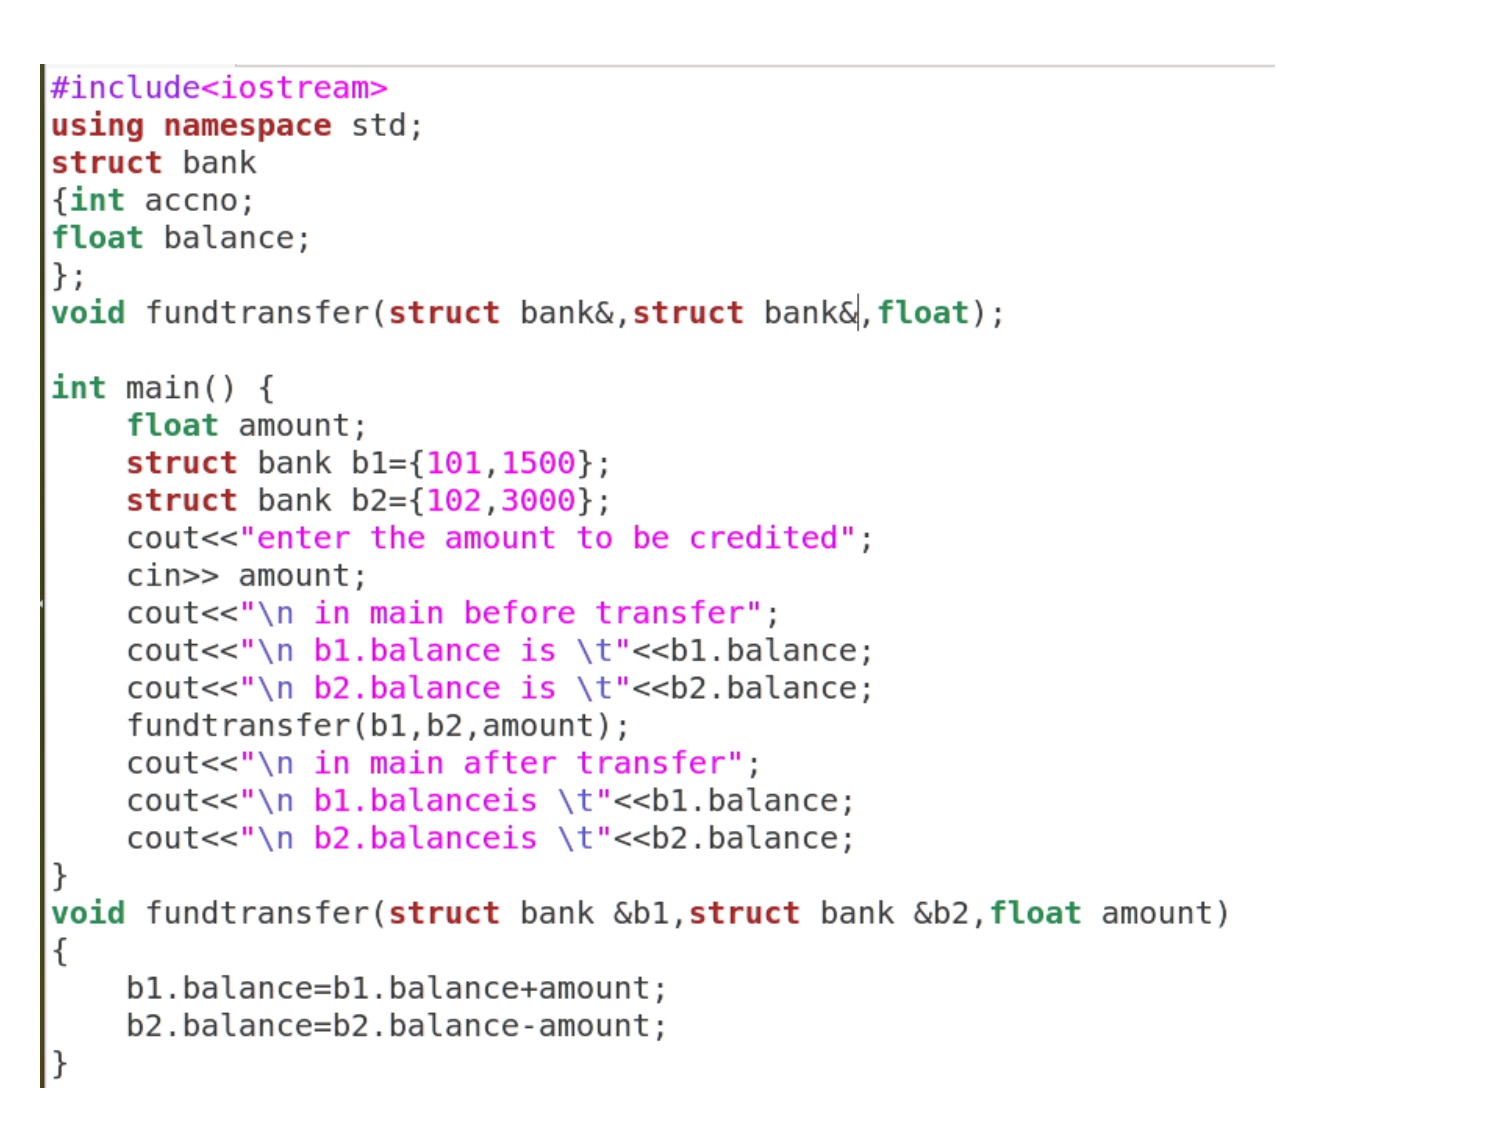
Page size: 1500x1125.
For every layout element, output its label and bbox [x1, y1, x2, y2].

picture [40, 63, 1276, 1088]
